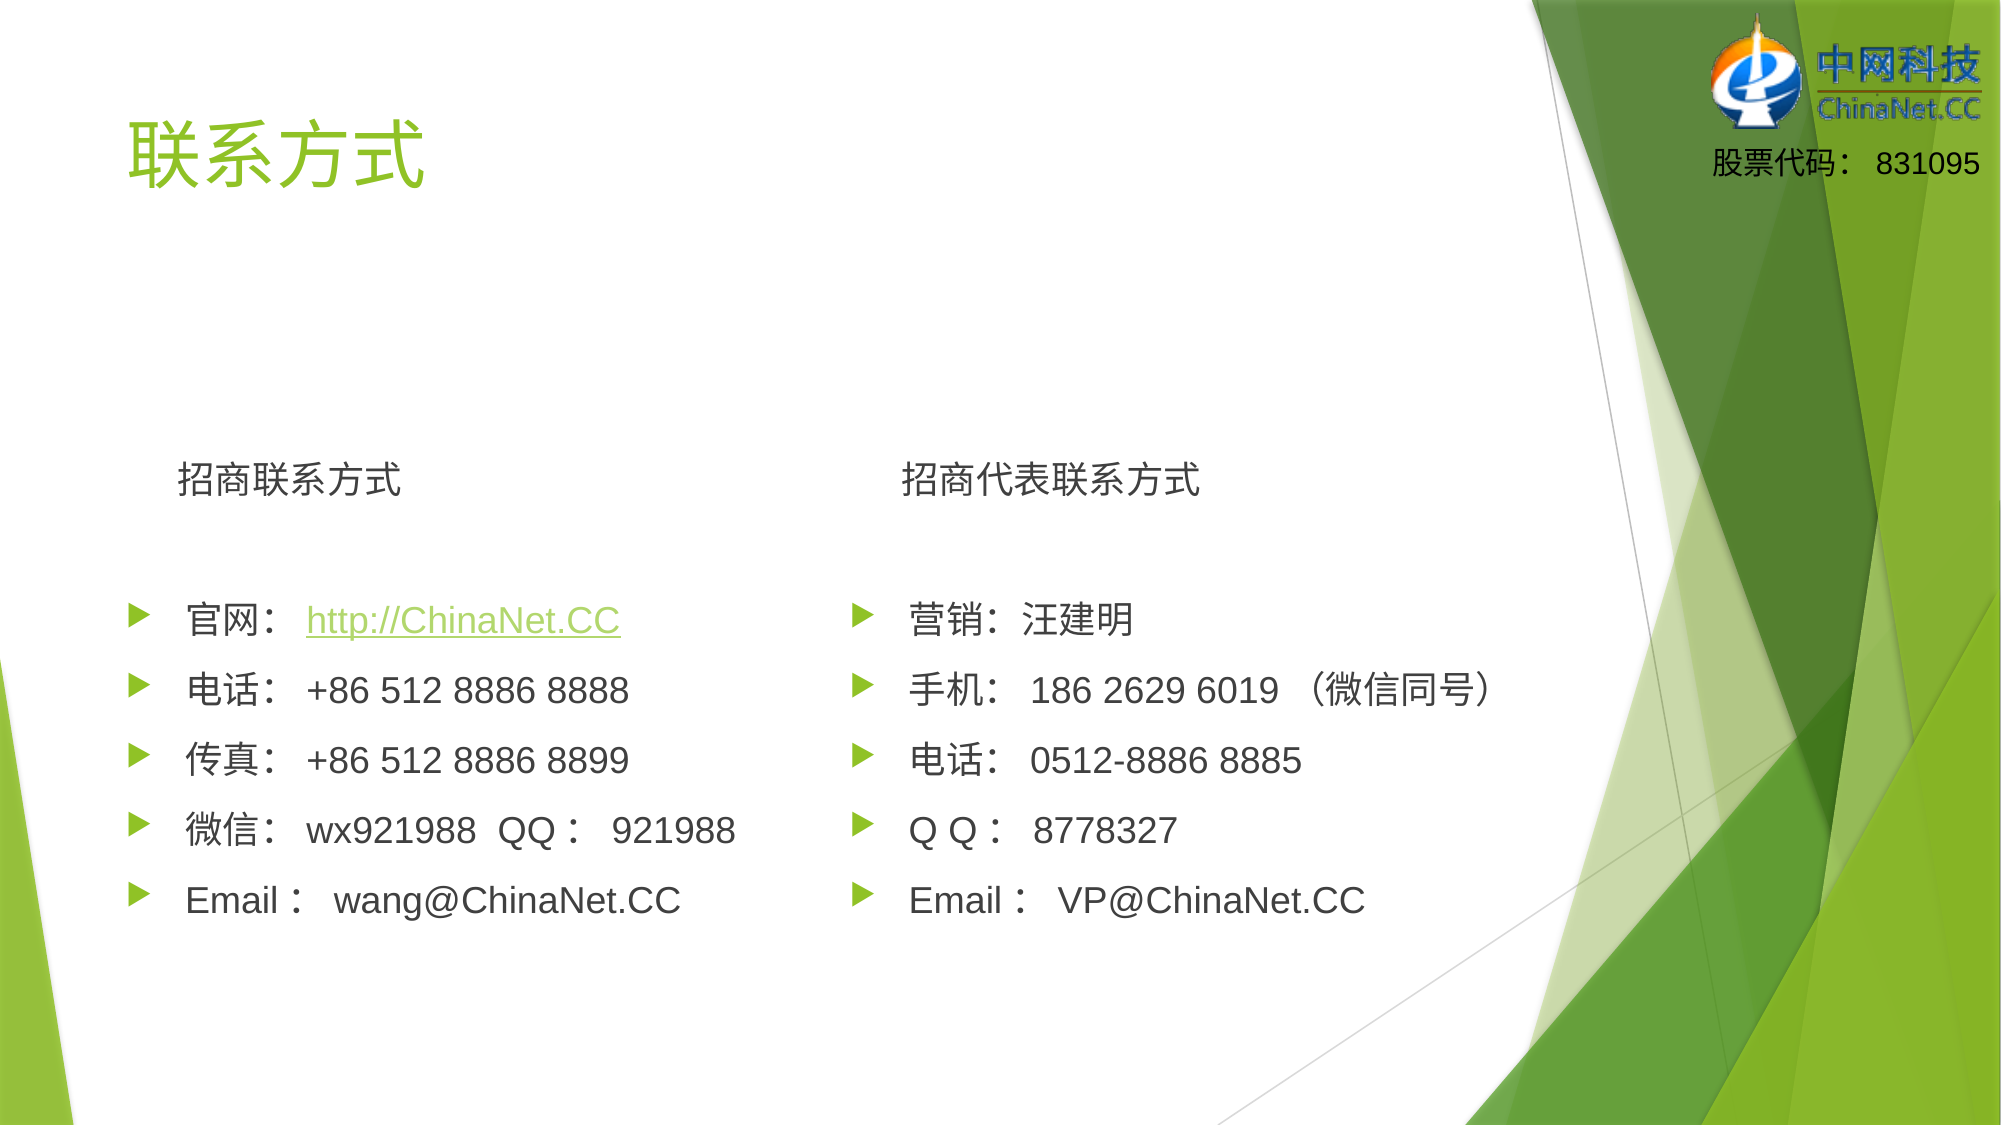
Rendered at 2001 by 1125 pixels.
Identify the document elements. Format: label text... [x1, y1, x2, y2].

picture [1711, 13, 1982, 129]
title 联系方式 [111, 99, 1522, 317]
text_box 招商代表联系方式 营销：汪建明 手机：186 2629 6019（微信同号） 电话：0512-8886 8885 Q Q：8778327 Email：VP@ChinaNet.CC [834, 448, 1697, 991]
text_box 招商联系方式 官网：http://ChinaNet.CC 电话：+86 512 8886 8888 传真：+86 512 8886 8899 微信：wx921988 QQ：921988 Email：wang@ChinaNet.CC [110, 448, 798, 991]
